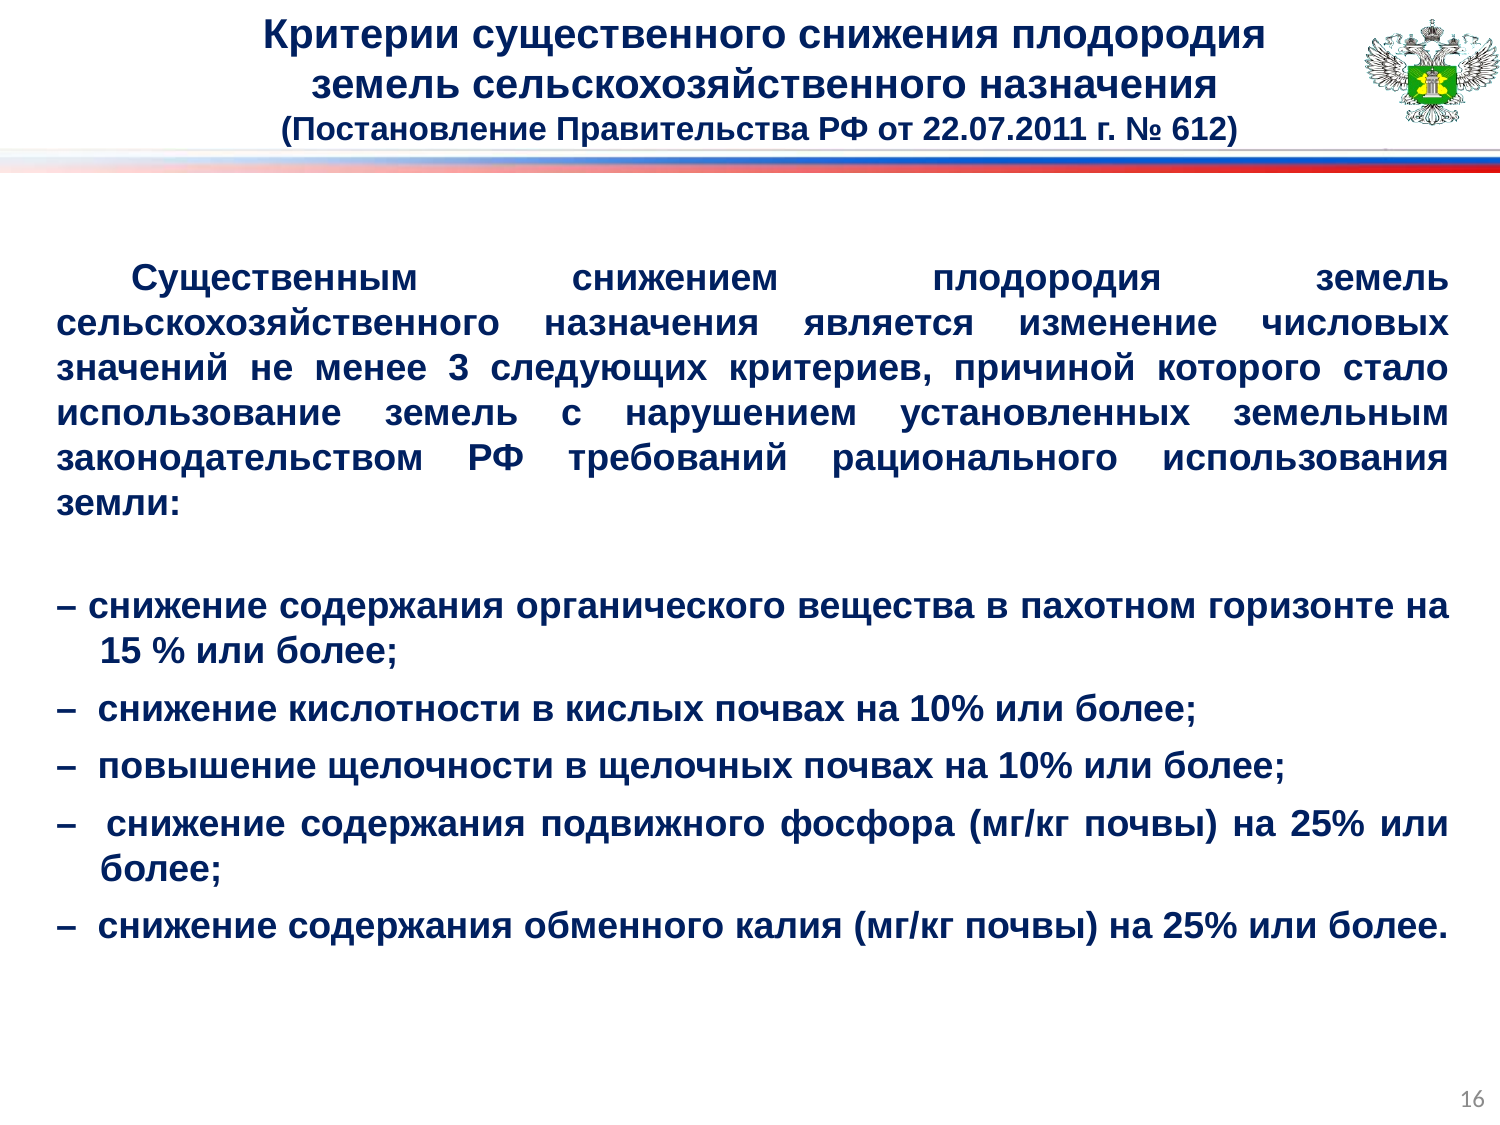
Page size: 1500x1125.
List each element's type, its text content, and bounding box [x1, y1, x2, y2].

slide_number 16 [1435, 1070, 1500, 1125]
text_box Существенным снижением плодородия земель сельскохозяйственного назначения является изменение числовых значений не менее 3 следующих критериев, причиной которого стало использование земель с нарушением установленных земельным законодательством РФ требований рационального использования земли: – снижение содержания органического вещества в пахотном горизонте на 15 % или более; – снижение кислотности в кислых почвах на 10% или более; – повышение щелочности в щелочных почвах на 10% или более; – снижение содержания подвижного фосфора (мг/кг почвы) на 25% или более; – снижение содержания обменного калия (мг/кг почвы) на 25% или более. [41, 246, 1465, 999]
text_box Критерии существенного снижения плодородия земель сельскохозяйственного назначения (Постановление Правительства РФ от 22.07.2011 г. № 612) [29, 0, 1500, 148]
picture [1363, 18, 1500, 126]
picture [0, 148, 1500, 173]
